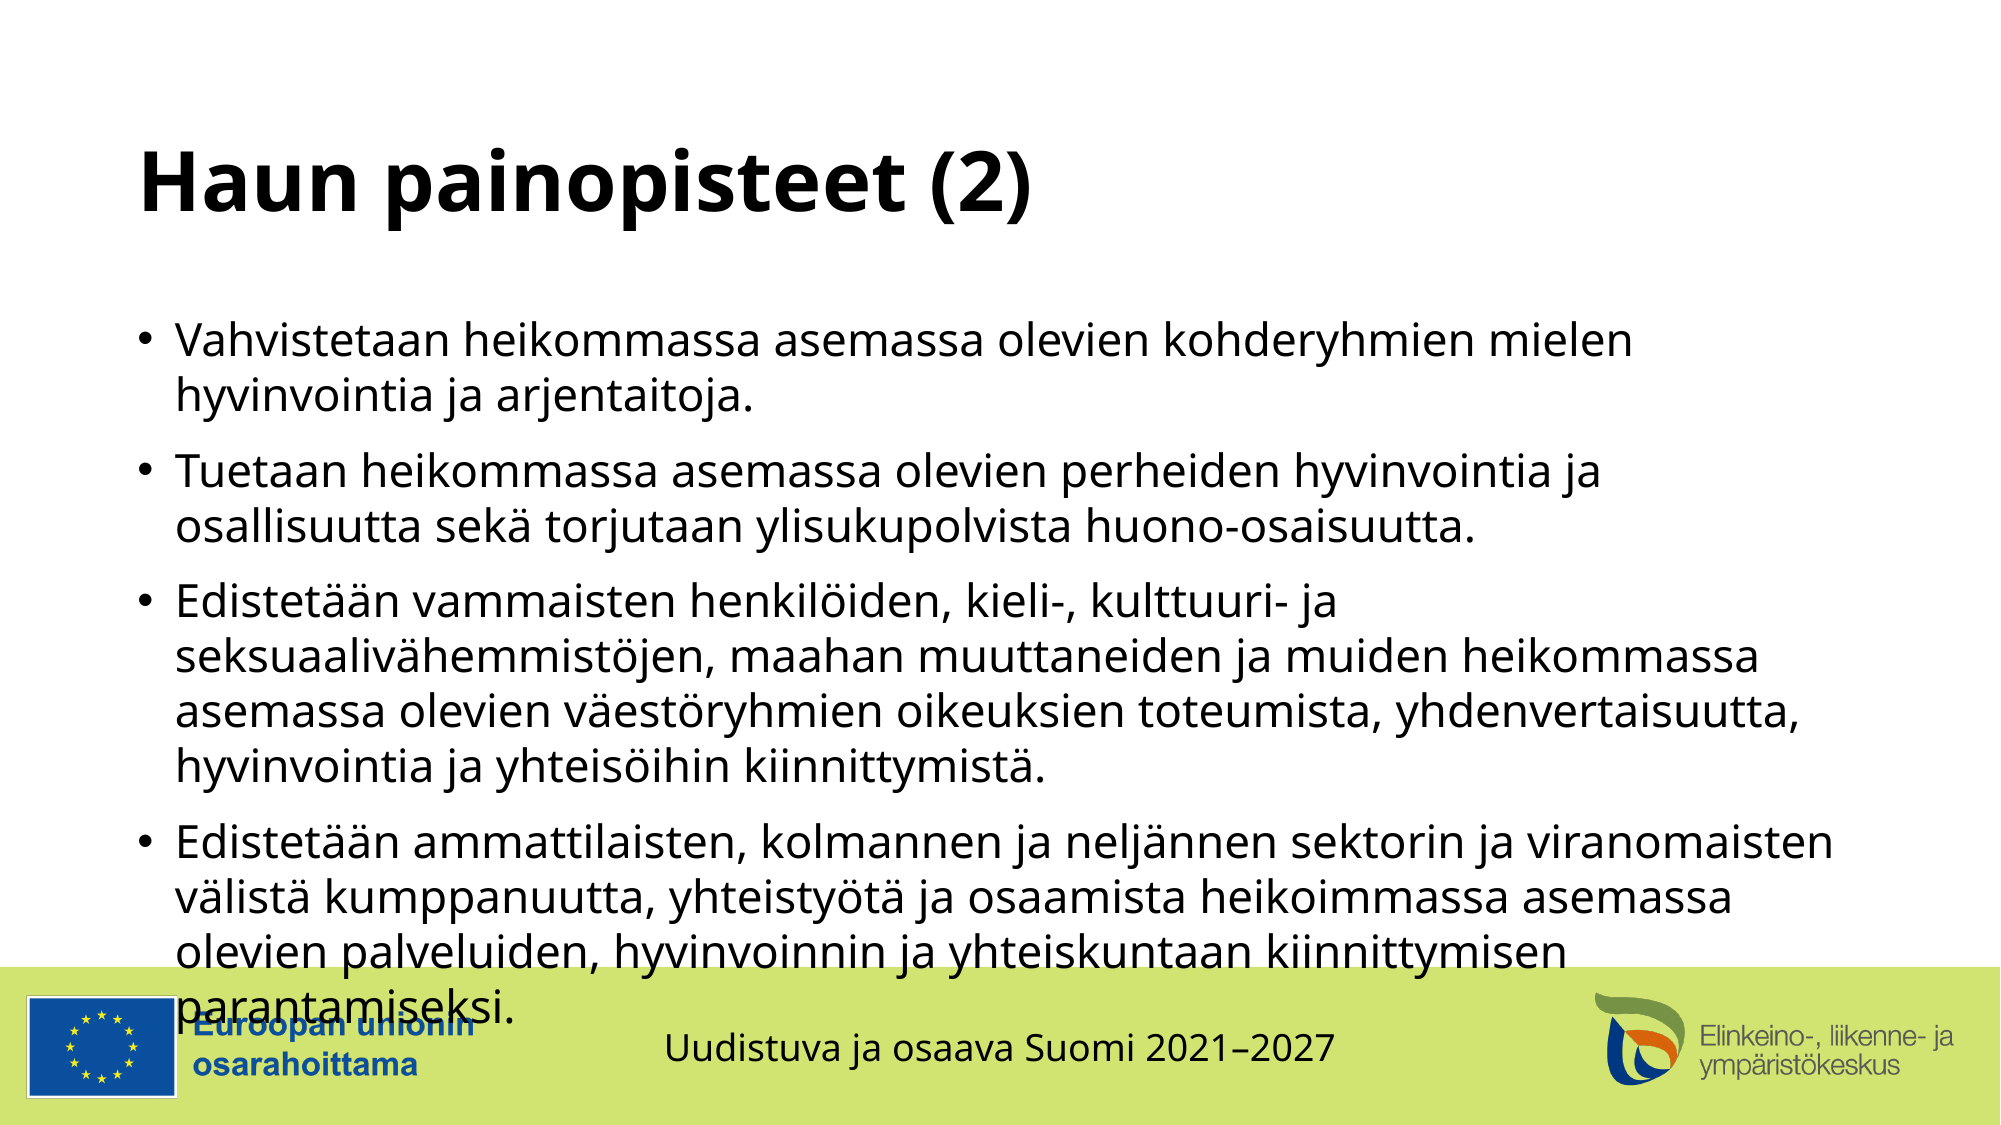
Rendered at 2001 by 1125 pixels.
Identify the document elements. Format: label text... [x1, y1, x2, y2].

list Vahvistetaan heikommassa asemassa olevien kohderyhmien mielen hyvinvointia ja arjentaitoja. Tuetaan heikommassa asemassa olevien perheiden hyvinvointia ja osallisuutta sekä torjutaan ylisukupolvista huono-osaisuutta. Edistetään vammaisten henkilöiden, kieli-, kulttuuri- ja seksuaalivähemmistöjen, maahan muuttaneiden ja muiden heikommassa asemassa olevien väestöryhmien oikeuksien toteumista, yhdenvertaisuutta, hyvinvointia ja yhteisöihin kiinnittymistä. Edistetään ammattilaisten, kolmannen ja neljännen sektorin ja viranomaisten välistä kumppanuutta, yhteistyötä ja osaamista heikoimmassa asemassa olevien palveluiden, hyvinvoinnin ja yhteiskuntaan kiinnittymisen parantamiseksi. [137, 310, 1863, 948]
title Haun painopisteet (2) [137, 59, 1863, 230]
picture [1569, 966, 1976, 1110]
